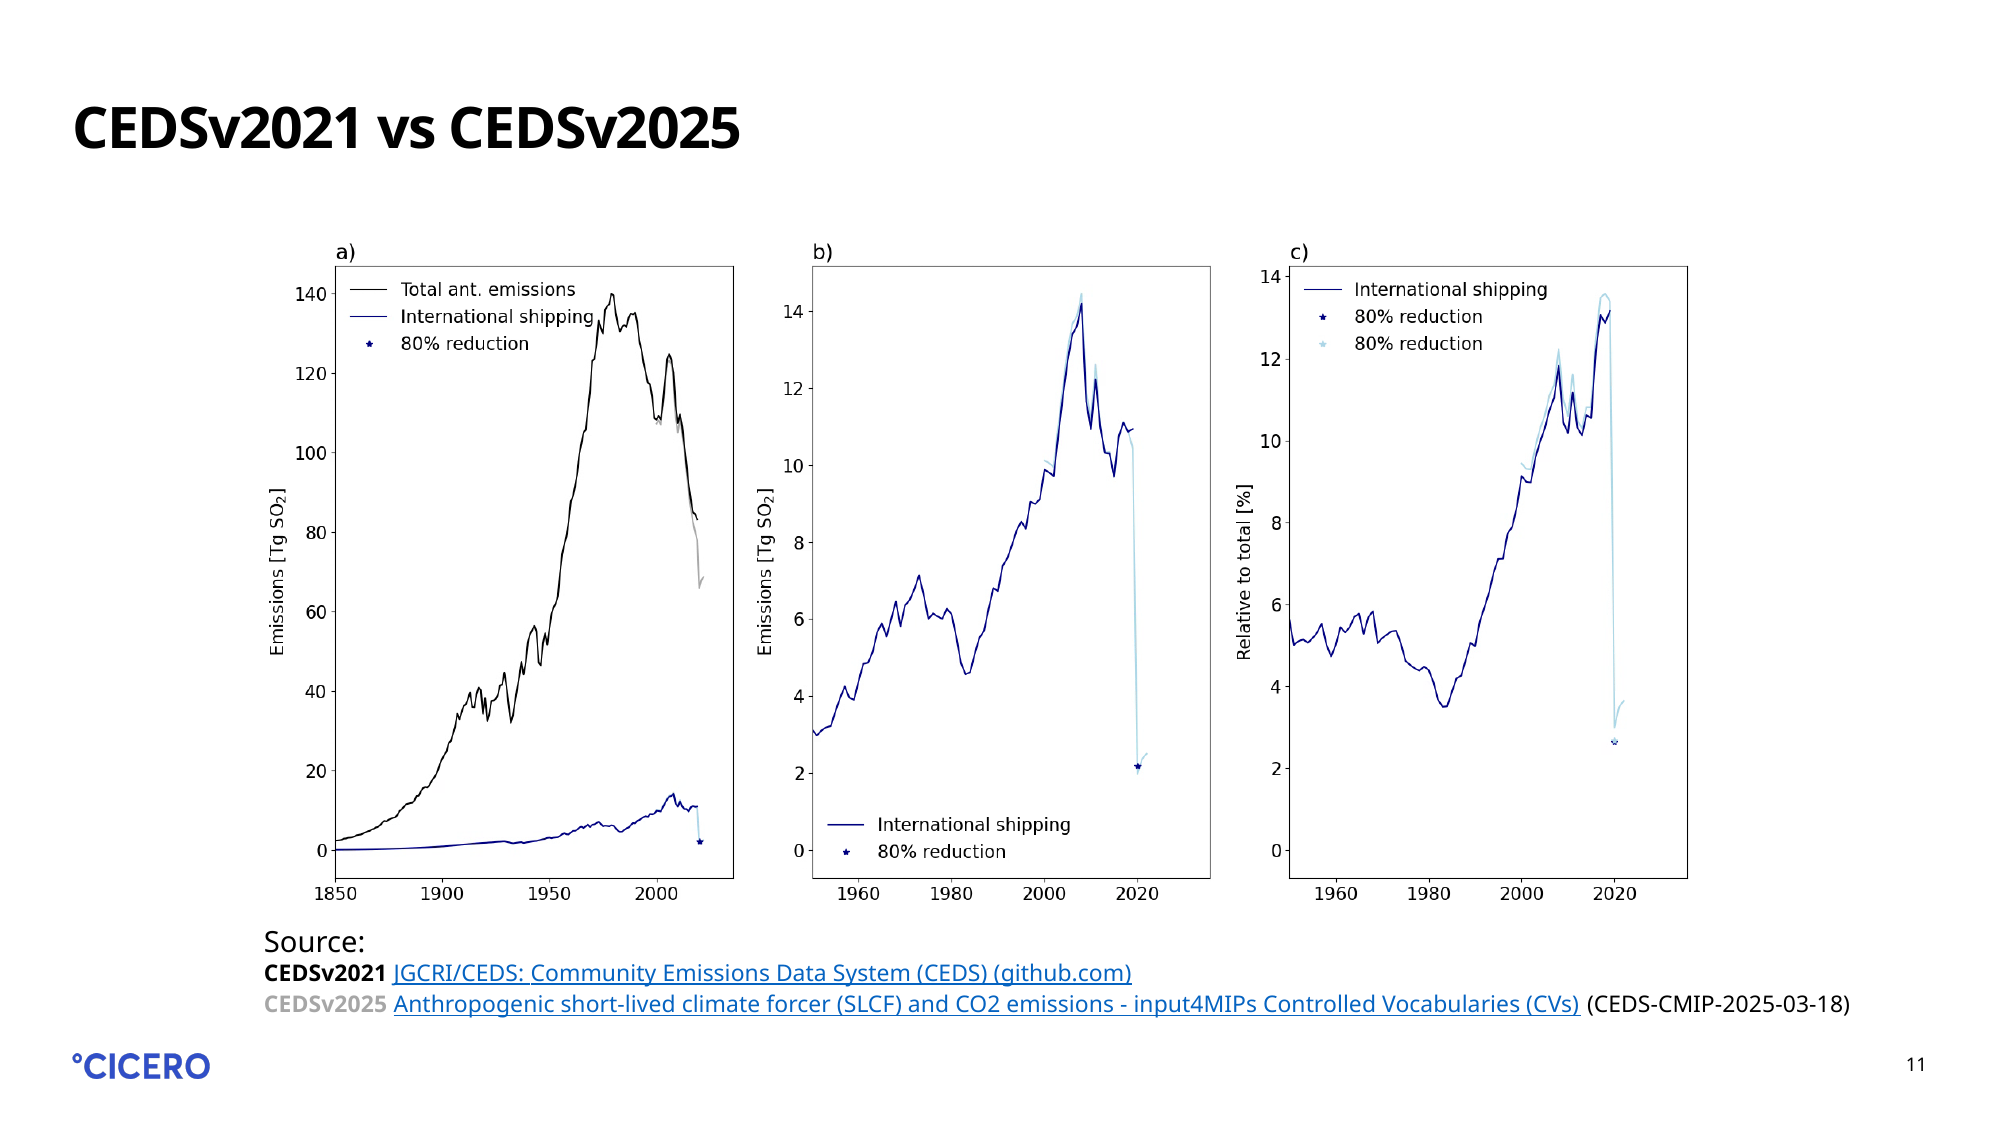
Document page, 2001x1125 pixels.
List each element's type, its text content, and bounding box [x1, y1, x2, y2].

picture [72, 1053, 210, 1079]
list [224, 220, 1733, 926]
slide_number 11 [1862, 1035, 1928, 1096]
text_box Source: CEDSv2021 JGCRI/CEDS: Community Emissions Data System (CEDS) (github.com) CEDSv2025 Anthropogenic short-lived climate forcer (SLCF) and CO2 emissions - input4MIPs Controlled Vocabularies (CVs) (CEDS-CMIP-2025-03-18) [249, 916, 1959, 1029]
title CEDSv2021 vs CEDSv2025 [72, 84, 1905, 229]
